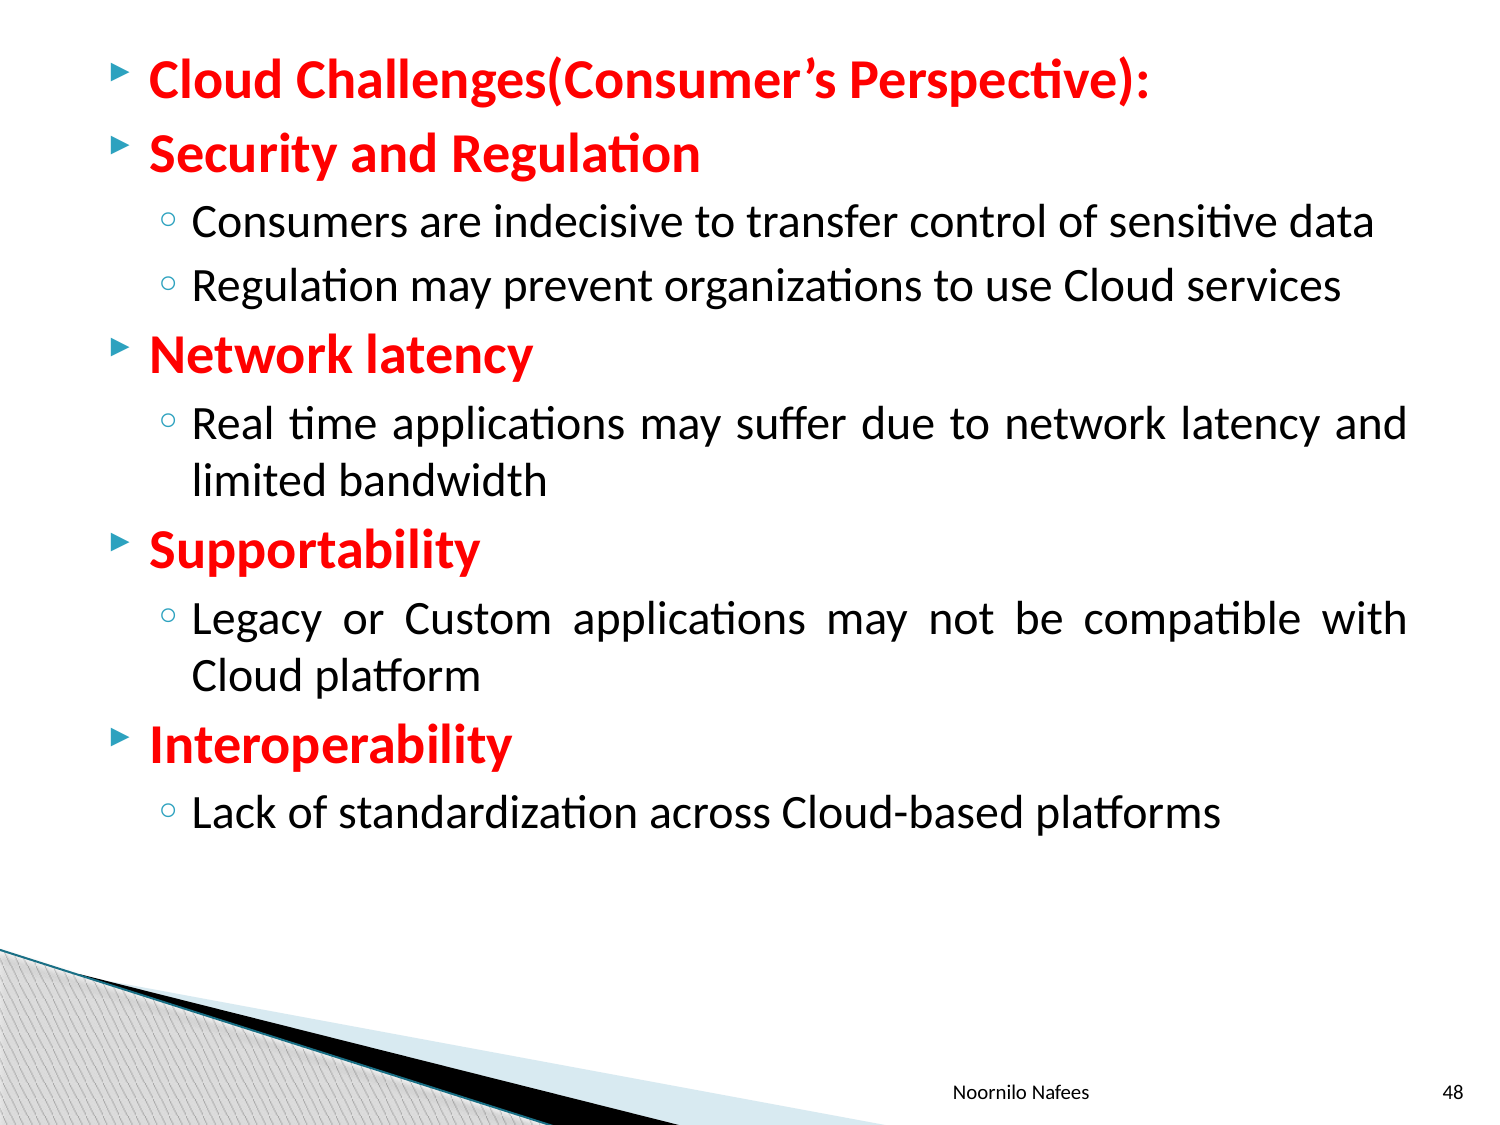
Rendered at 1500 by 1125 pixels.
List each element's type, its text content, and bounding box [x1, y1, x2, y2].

footer Noornilo Nafees [718, 1051, 1105, 1112]
list Cloud Challenges(Consumer’s Perspective): Security and Regulation Consumers are indecisive to transfer control of sensitive data Regulation may prevent organizations to use Cloud services Network latency Real time applications may suffer due to network latency and limited bandwidth Supportability Legacy or Custom applications may not be compatible with Cloud platform Interoperability Lack of standardization across Cloud-based platforms [75, 35, 1425, 1079]
slide_number 48 [1418, 1051, 1479, 1112]
